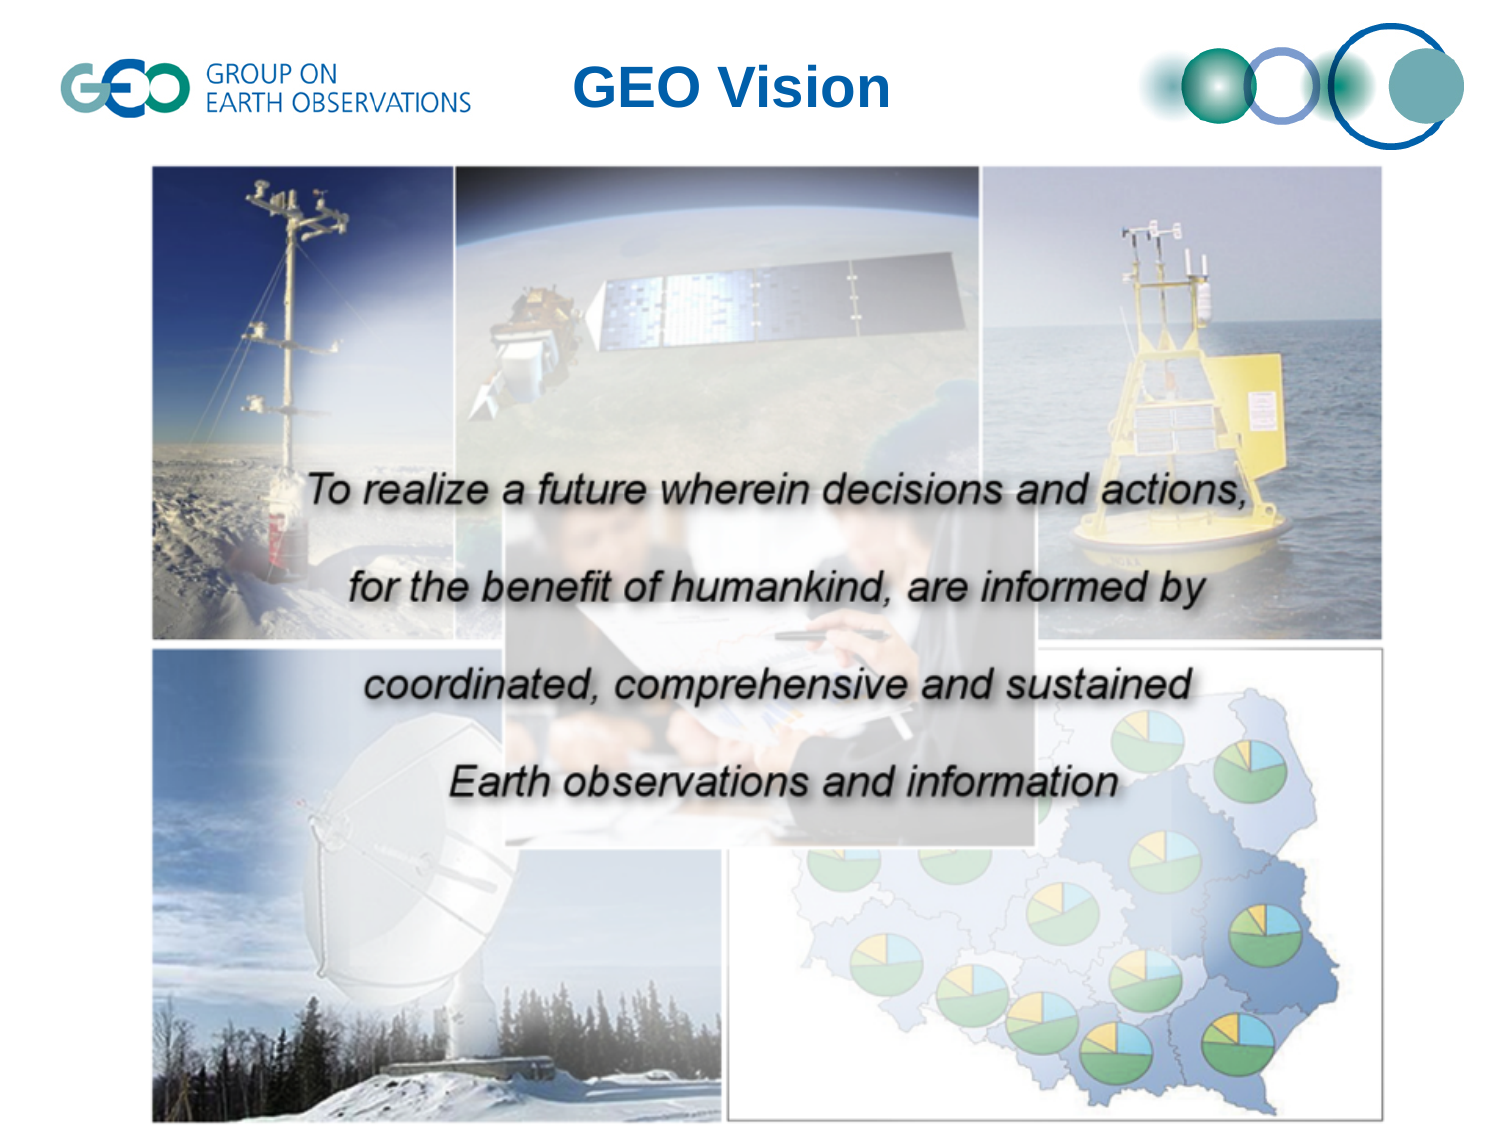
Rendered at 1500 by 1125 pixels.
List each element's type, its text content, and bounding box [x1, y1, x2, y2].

picture [0, 0, 1500, 1125]
text_box GEO Vision [478, 37, 987, 132]
